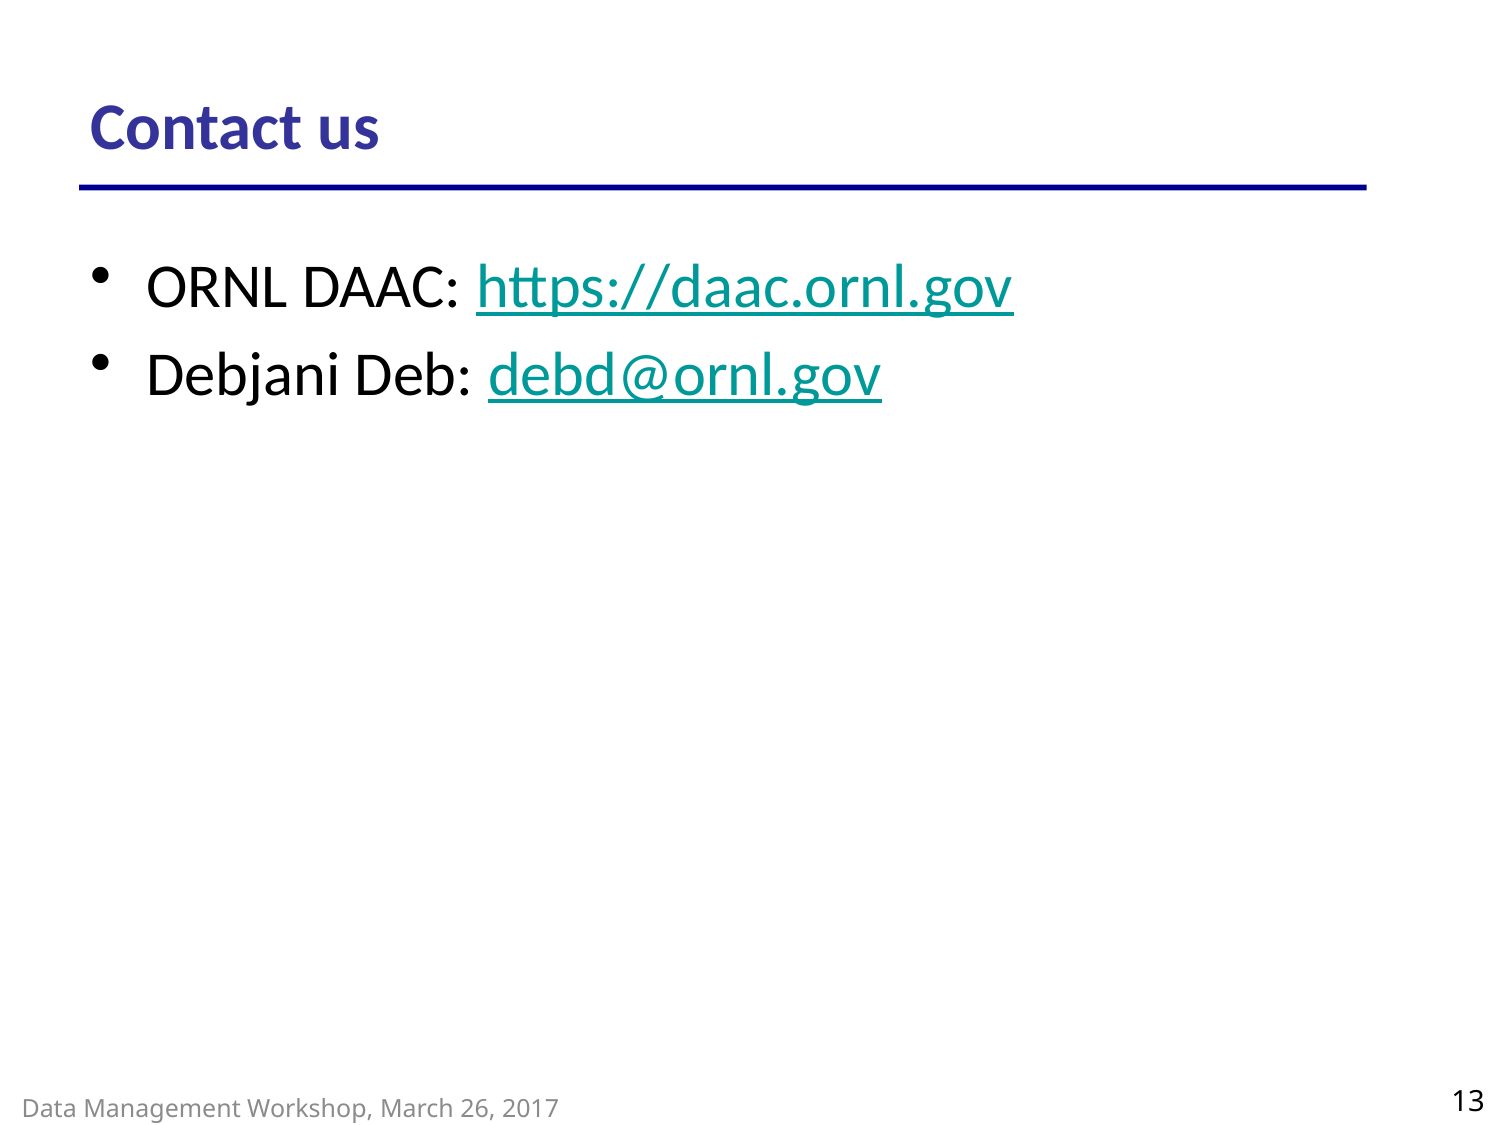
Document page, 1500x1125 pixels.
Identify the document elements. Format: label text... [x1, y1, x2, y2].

slide_number 13 [1149, 1074, 1500, 1125]
list ORNL DAAC: https://daac.ornl.gov Debjani Deb: debd@ornl.gov [75, 237, 1350, 1005]
title Contact us [75, 45, 1350, 200]
